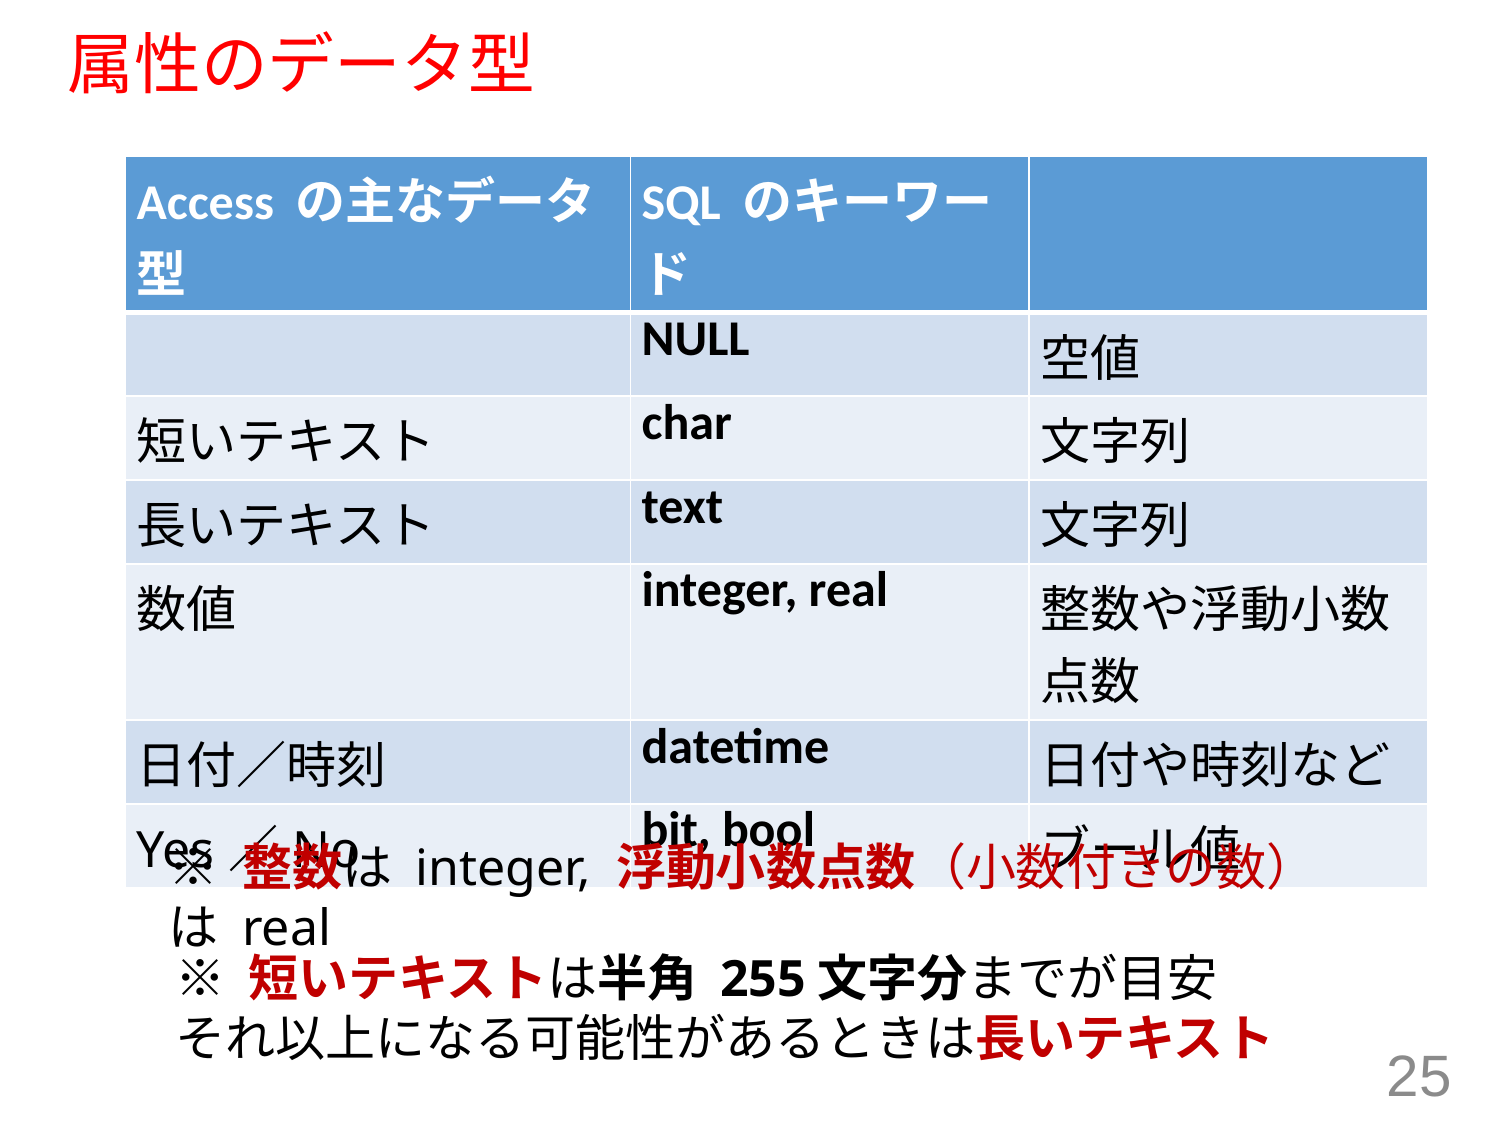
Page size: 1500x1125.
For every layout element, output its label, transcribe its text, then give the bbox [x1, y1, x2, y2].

table_cell integer, real [631, 565, 1028, 719]
table_cell bit, bool [631, 805, 1028, 827]
table_cell 空値 [1030, 315, 1427, 395]
table_cell [126, 315, 630, 395]
table_cell text [631, 481, 1028, 563]
table_cell Yes／No [126, 805, 630, 887]
text_box ※ 整数は integer, 浮動小数点数（小数付きの数）は real [154, 827, 1346, 963]
table_cell 日付や時刻など [1030, 721, 1427, 803]
slide_number 25 [1129, 1042, 1467, 1103]
table_cell 文字列 [1030, 481, 1427, 563]
table_cell datetime [631, 721, 1028, 803]
table_cell 文字列 [1030, 397, 1427, 479]
table_cell 数値 [126, 565, 630, 719]
table_cell char [631, 397, 1028, 479]
table_header Access の主なデータ型 [126, 157, 630, 310]
table_cell 短いテキスト [126, 397, 630, 479]
table_header [1030, 157, 1427, 310]
text_box ※ 短いテキストは半角 255文字分までが目安 それ以上になる可能性があるときは長いテキスト [160, 939, 1289, 1074]
table_cell NULL [631, 315, 1028, 395]
table_cell 長いテキスト [126, 481, 630, 563]
table_cell ブール値 [1030, 805, 1427, 887]
table_cell 整数や浮動小数点数 [1030, 565, 1427, 719]
table_header SQL のキーワード [631, 157, 1028, 310]
title 属性のデータ型 [52, 28, 1441, 106]
table_cell 日付／時刻 [126, 721, 630, 803]
